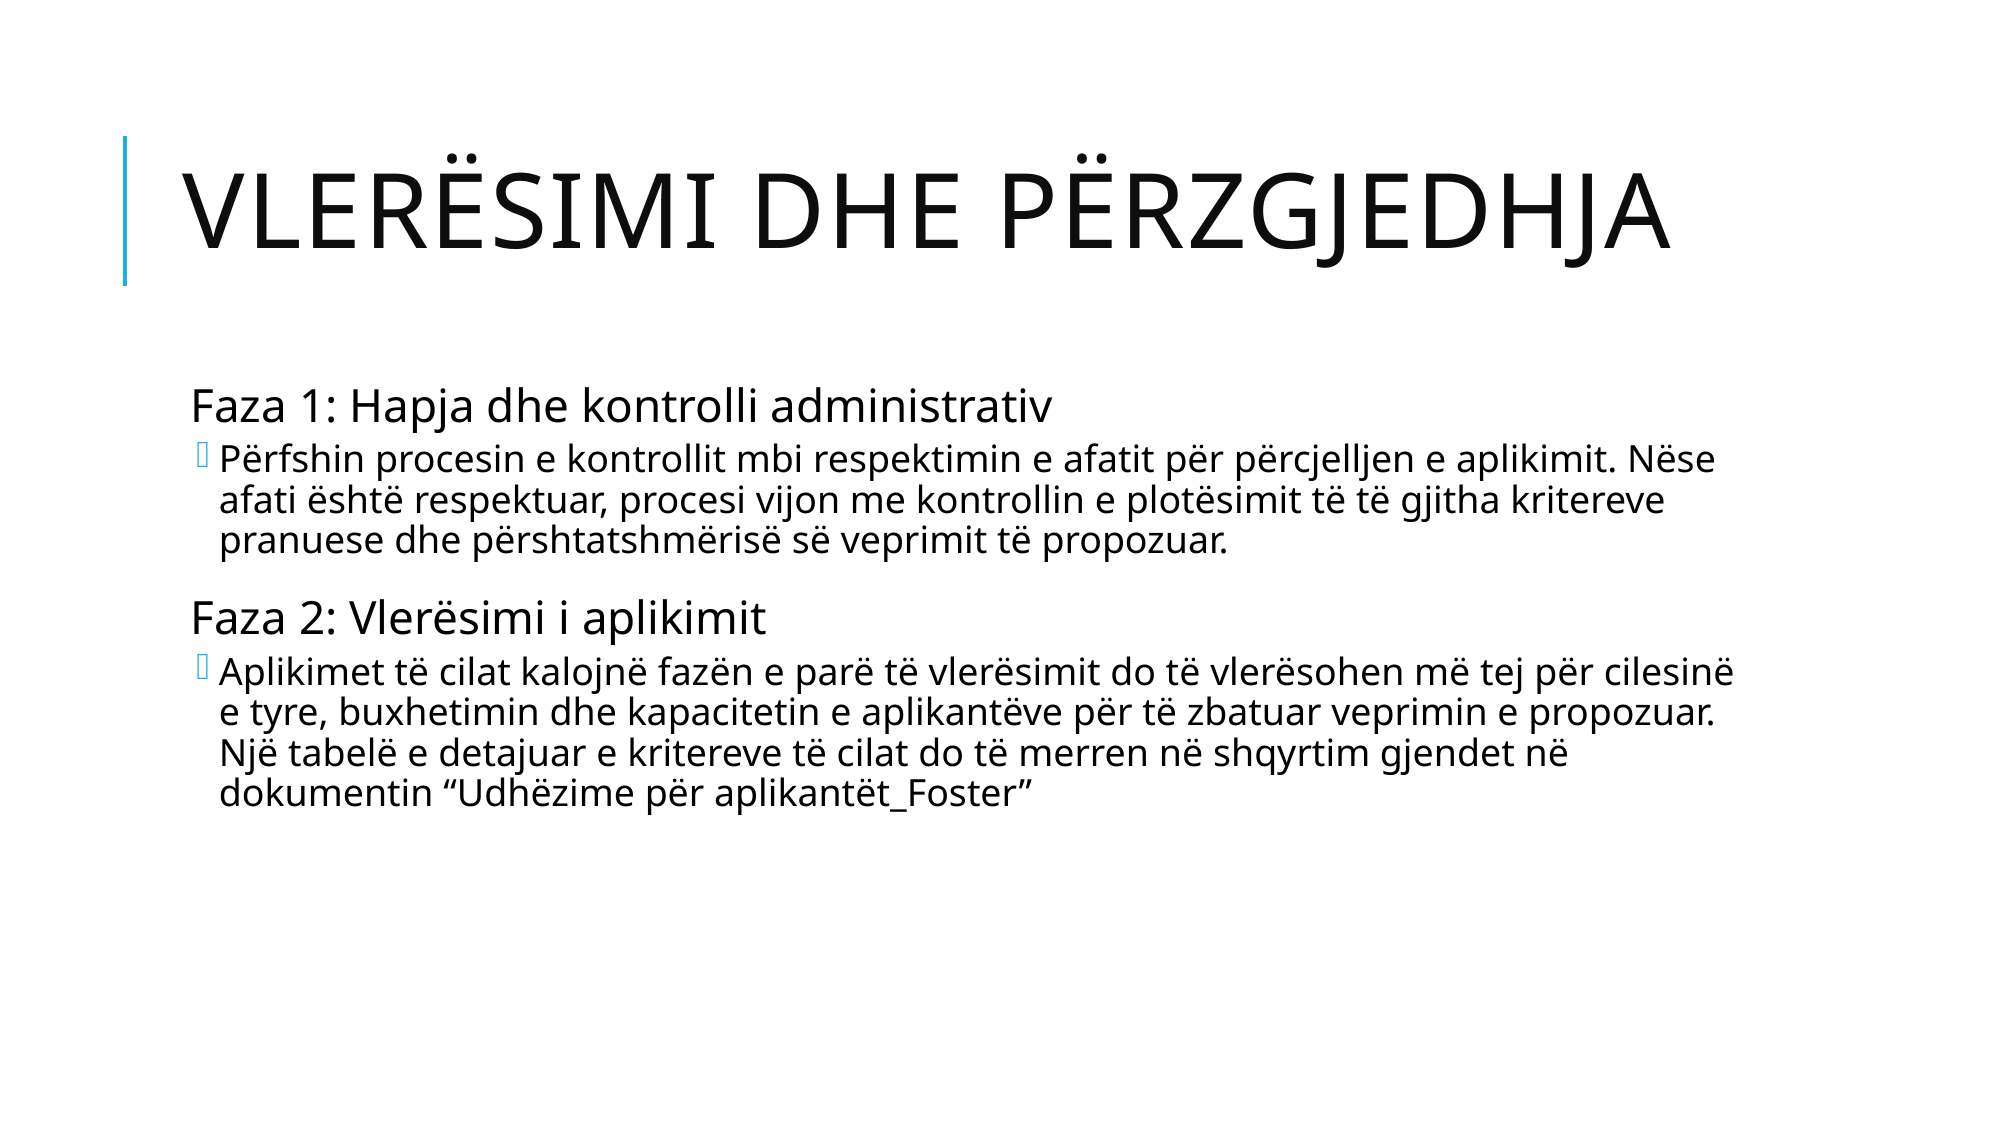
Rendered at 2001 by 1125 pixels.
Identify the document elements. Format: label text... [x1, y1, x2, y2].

title Vlerësimi dhe Përzgjedhja [168, 96, 1763, 342]
list Faza 1: Hapja dhe kontrolli administrativ Përfshin procesin e kontrollit mbi respektimin e afatit për përcjelljen e aplikimit. Nëse afati është respektuar, procesi vijon me kontrollin e plotësimit të të gjitha kritereve pranuese dhe përshtatshmërisë së veprimit të propozuar. Faza 2: Vlerësimi i aplikimit Aplikimet të cilat kalojnë fazën e parë të vlerësimit do të vlerësohen më tej për cilesinë e tyre, buxhetimin dhe kapacitetin e aplikantëve për të zbatuar veprimin e propozuar. Një tabelë e detajuar e kritereve të cilat do të merren në shqyrtim gjendet në dokumentin “Udhëzime për aplikantët_Foster” [168, 375, 1763, 1035]
